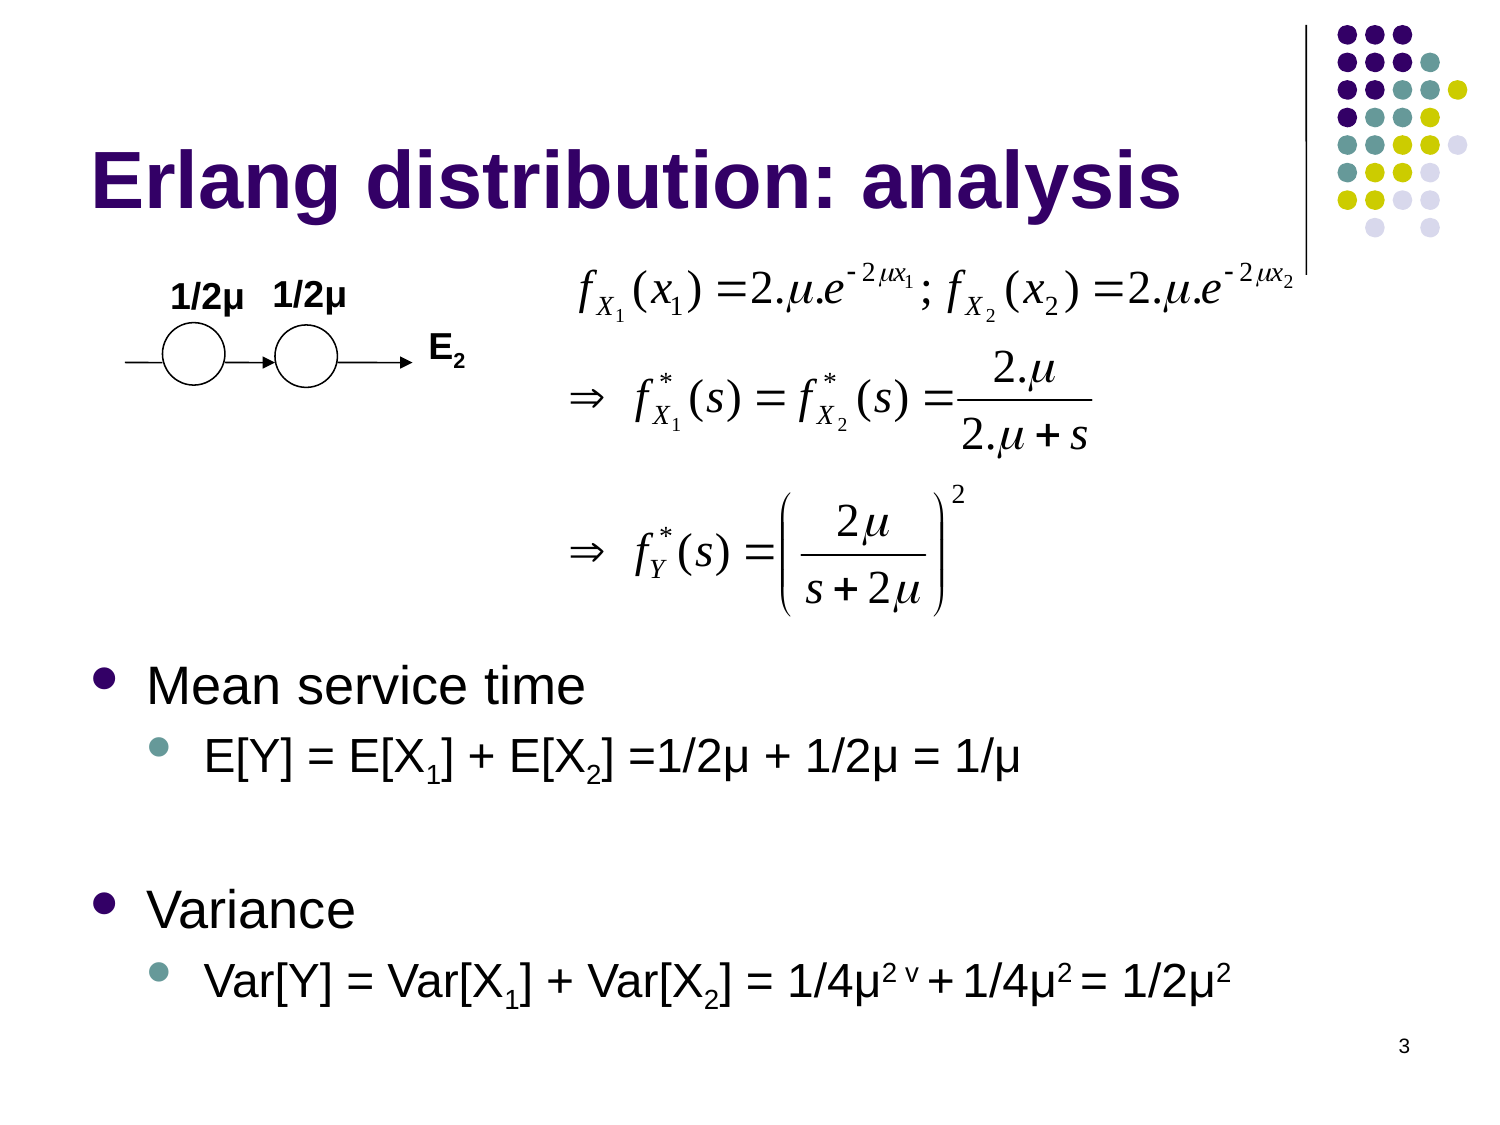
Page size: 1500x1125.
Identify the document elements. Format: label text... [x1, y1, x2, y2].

slide_number 3 [1074, 1025, 1425, 1100]
text_box [224, 356, 275, 369]
list Mean service time E[Y] = E[X1] + E[X2] =1/2μ + 1/2μ = 1/μ Variance Var[Y] = Var[X1] + Var[X2] = 1/4μ2 v + 1/4μ2 = 1/2μ2 [75, 650, 1425, 1006]
text_box 1/2μ [155, 264, 261, 325]
text_box [337, 356, 413, 369]
text_box E2 [413, 314, 481, 381]
text_box [162, 325, 225, 386]
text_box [562, 249, 1305, 627]
text_box 1/2μ [257, 262, 363, 323]
text_box [274, 324, 338, 388]
title Erlang distribution: analysis [75, 20, 1313, 233]
